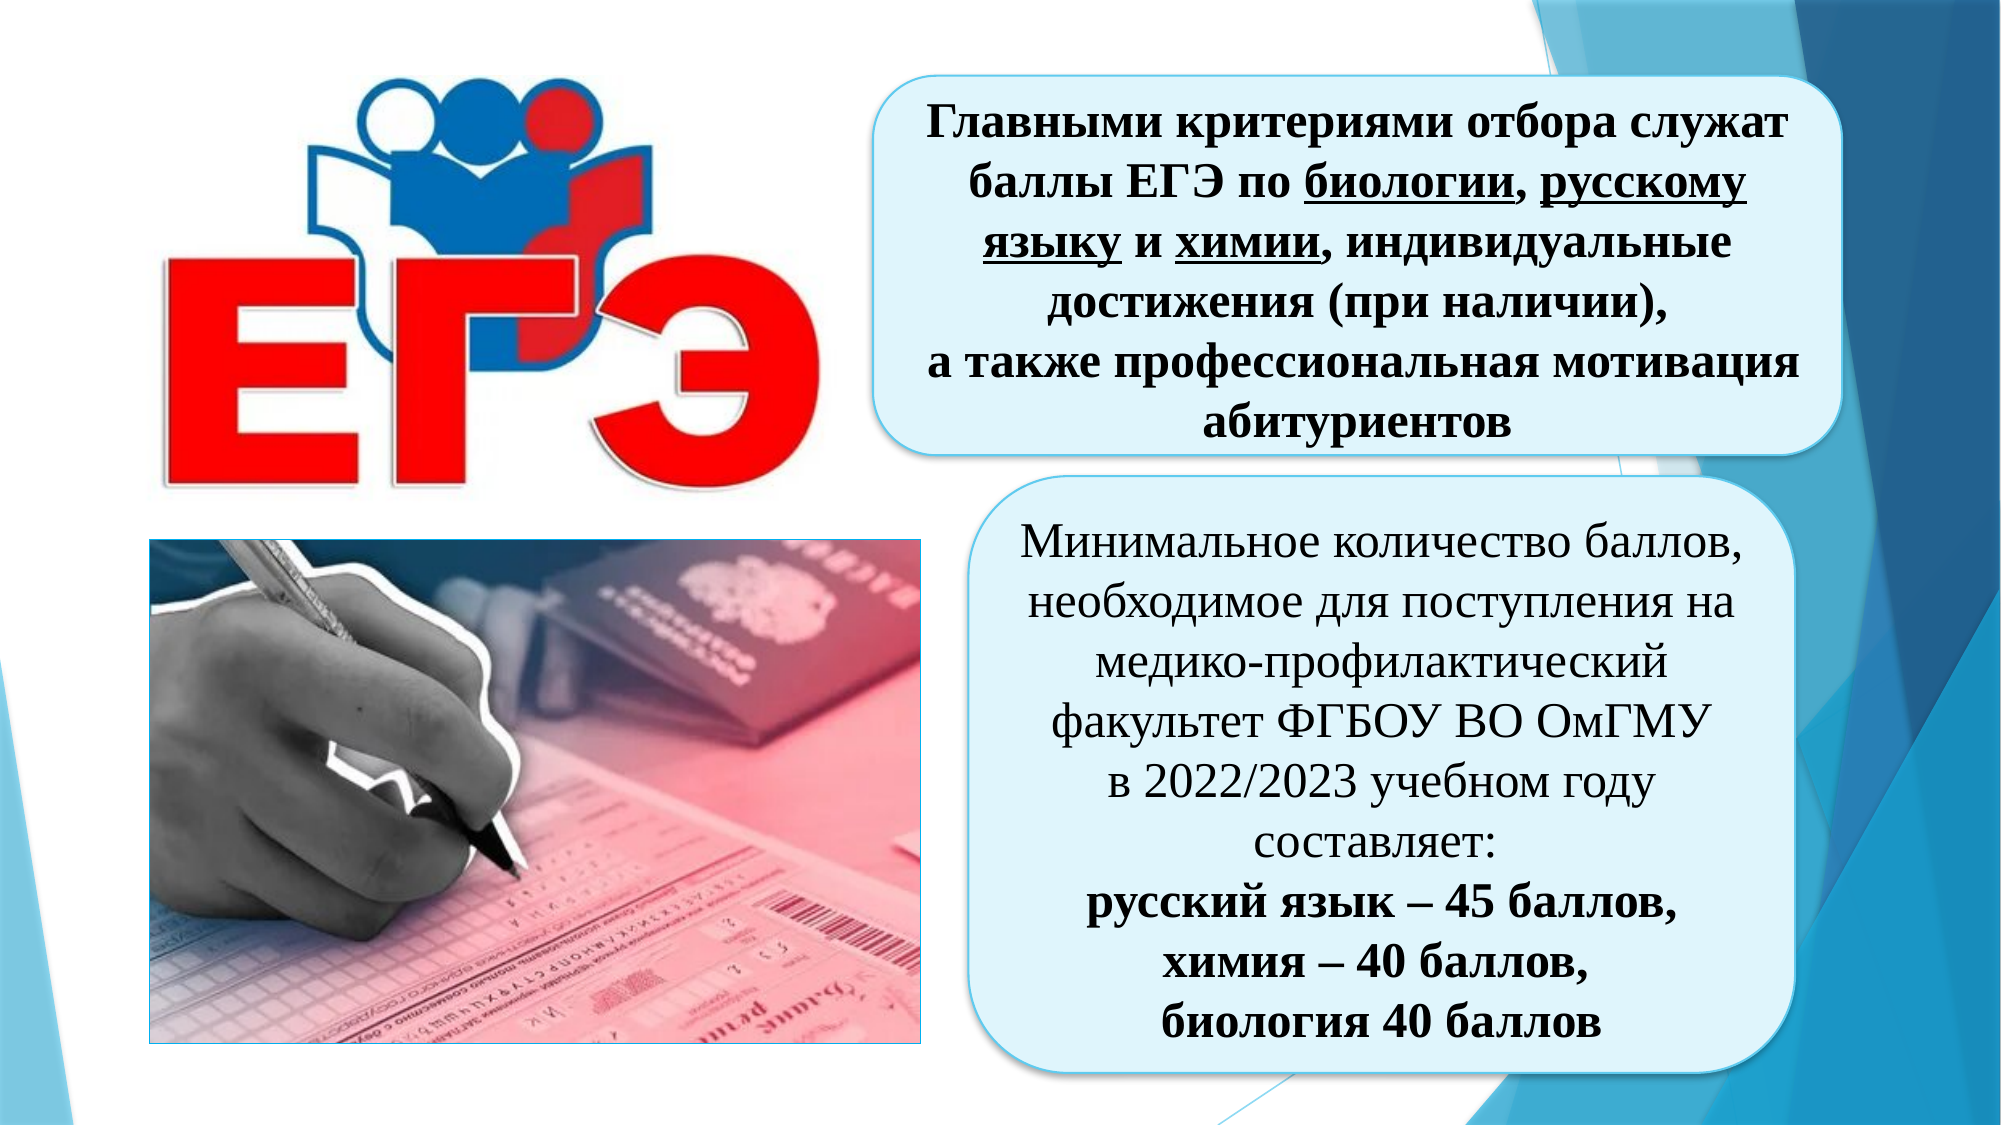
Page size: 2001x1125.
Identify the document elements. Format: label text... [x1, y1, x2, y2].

text_box Минимальное количество баллов, необходимое для поступления на медико-профилактический факультет ФГБОУ ВО ОмГМУ в 2022/2023 учебном году составляет: русский язык – 45 баллов, химия – 40 баллов, биология 40 баллов [967, 475, 1797, 1074]
picture [151, 541, 919, 1042]
picture [122, 75, 874, 511]
text_box Главными критериями отбора служат баллы ЕГЭ по биологии, русскому языку и химии, индивидуальные достижения (при наличии), а также профессиональная мотивация абитуриентов [879, 74, 1844, 457]
